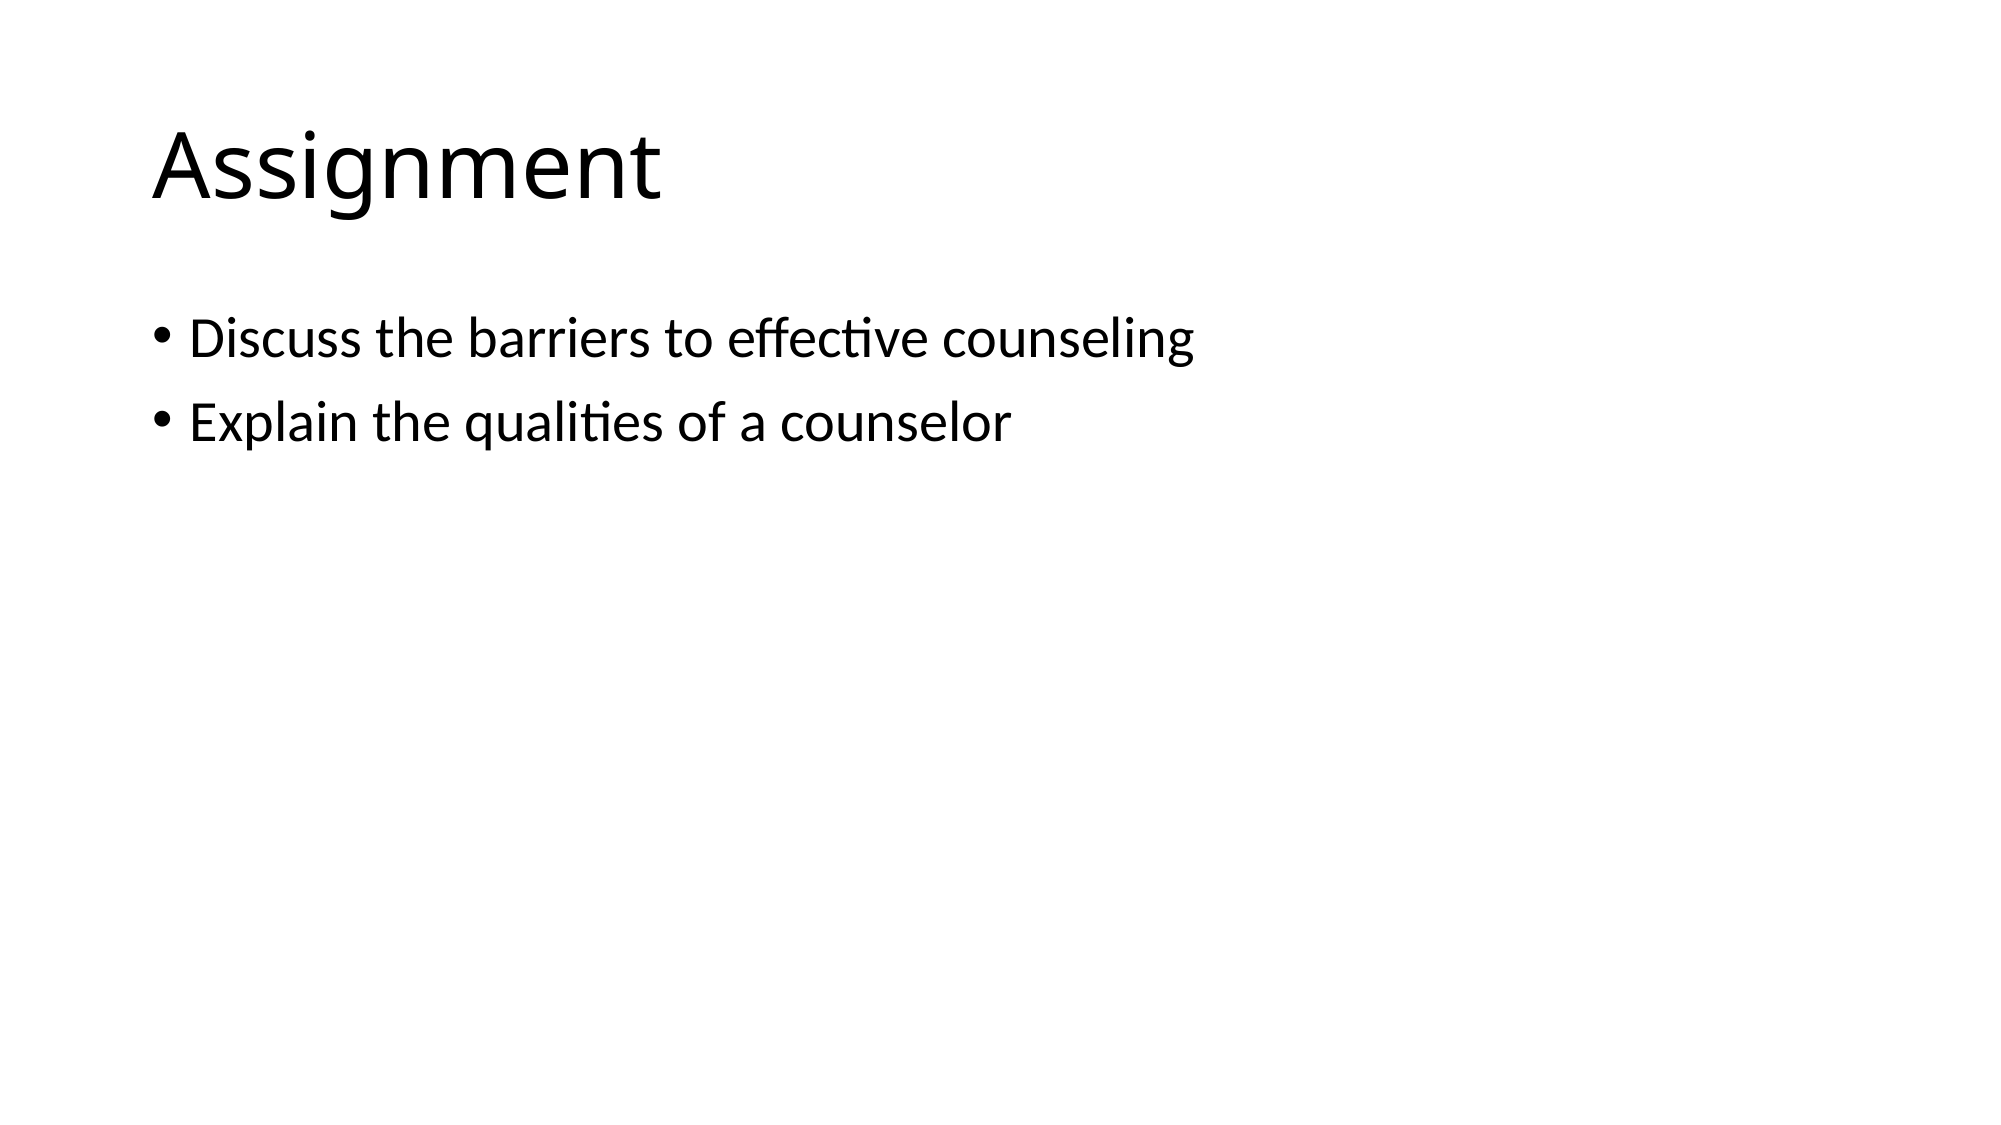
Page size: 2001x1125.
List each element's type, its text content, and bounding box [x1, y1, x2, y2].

list Discuss the barriers to effective counseling Explain the qualities of a counselor [137, 299, 1863, 1014]
title Assignment [137, 59, 1863, 278]
